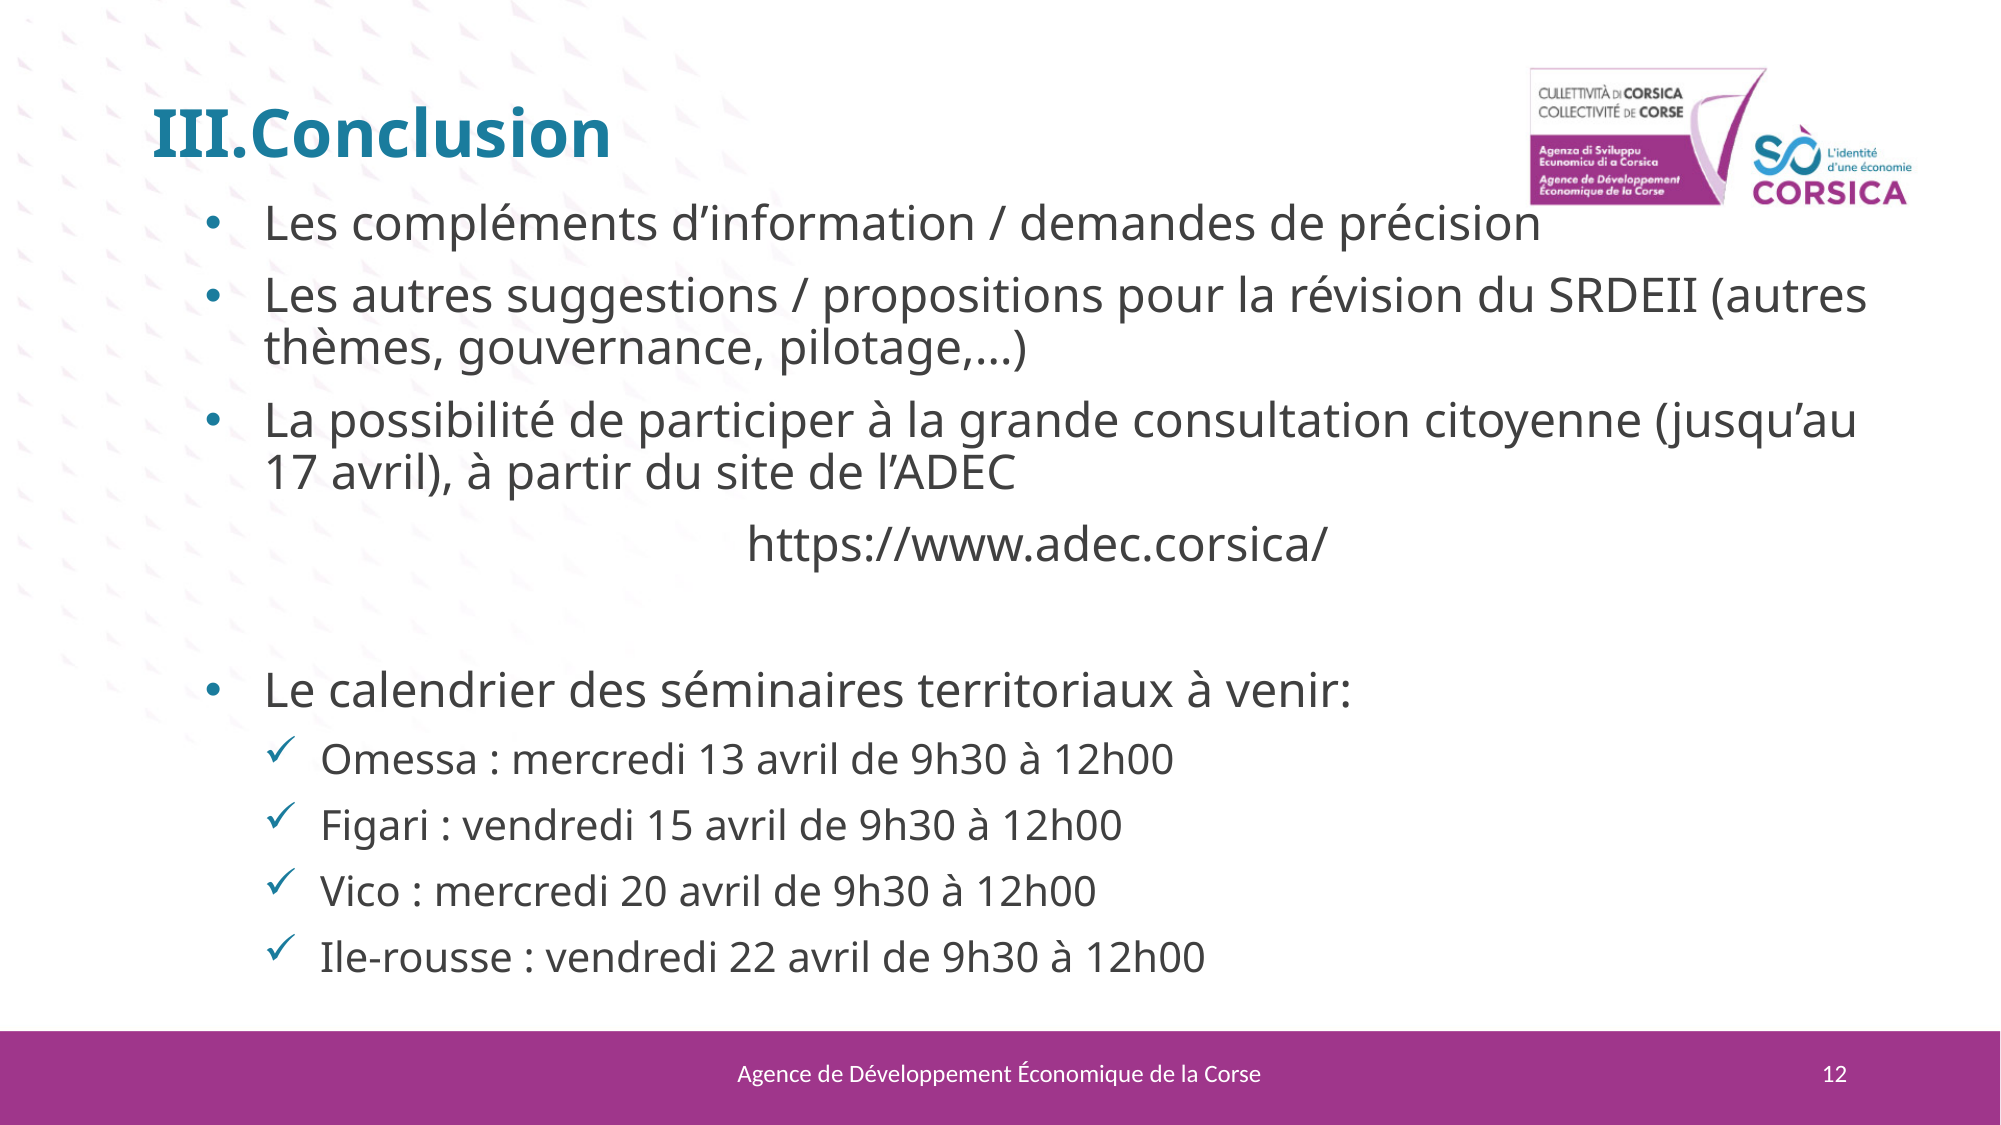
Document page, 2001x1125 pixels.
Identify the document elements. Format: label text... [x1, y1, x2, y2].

picture [0, 0, 2001, 1125]
footer Agence de Développement Économique de la Corse [662, 1042, 1338, 1103]
list Les compléments d’information / demandes de précision Les autres suggestions / propositions pour la révision du SRDEII (autres thèmes, gouvernance, pilotage,…) La possibilité de participer à la grande consultation citoyenne (jusqu’au 17 avril), à partir du site de l’ADEC https://www.adec.corsica/ Le calendrier des séminaires territoriaux à venir: Omessa : mercredi 13 avril de 9h30 à 12h00 Figari : vendredi 15 avril de 9h30 à 12h00 Vico : mercredi 20 avril de 9h30 à 12h00 Ile-rousse : vendredi 22 avril de 9h30 à 12h00 [160, 191, 1886, 1045]
title Conclusion [137, 26, 1515, 245]
slide_number 12 [1412, 1042, 1863, 1103]
